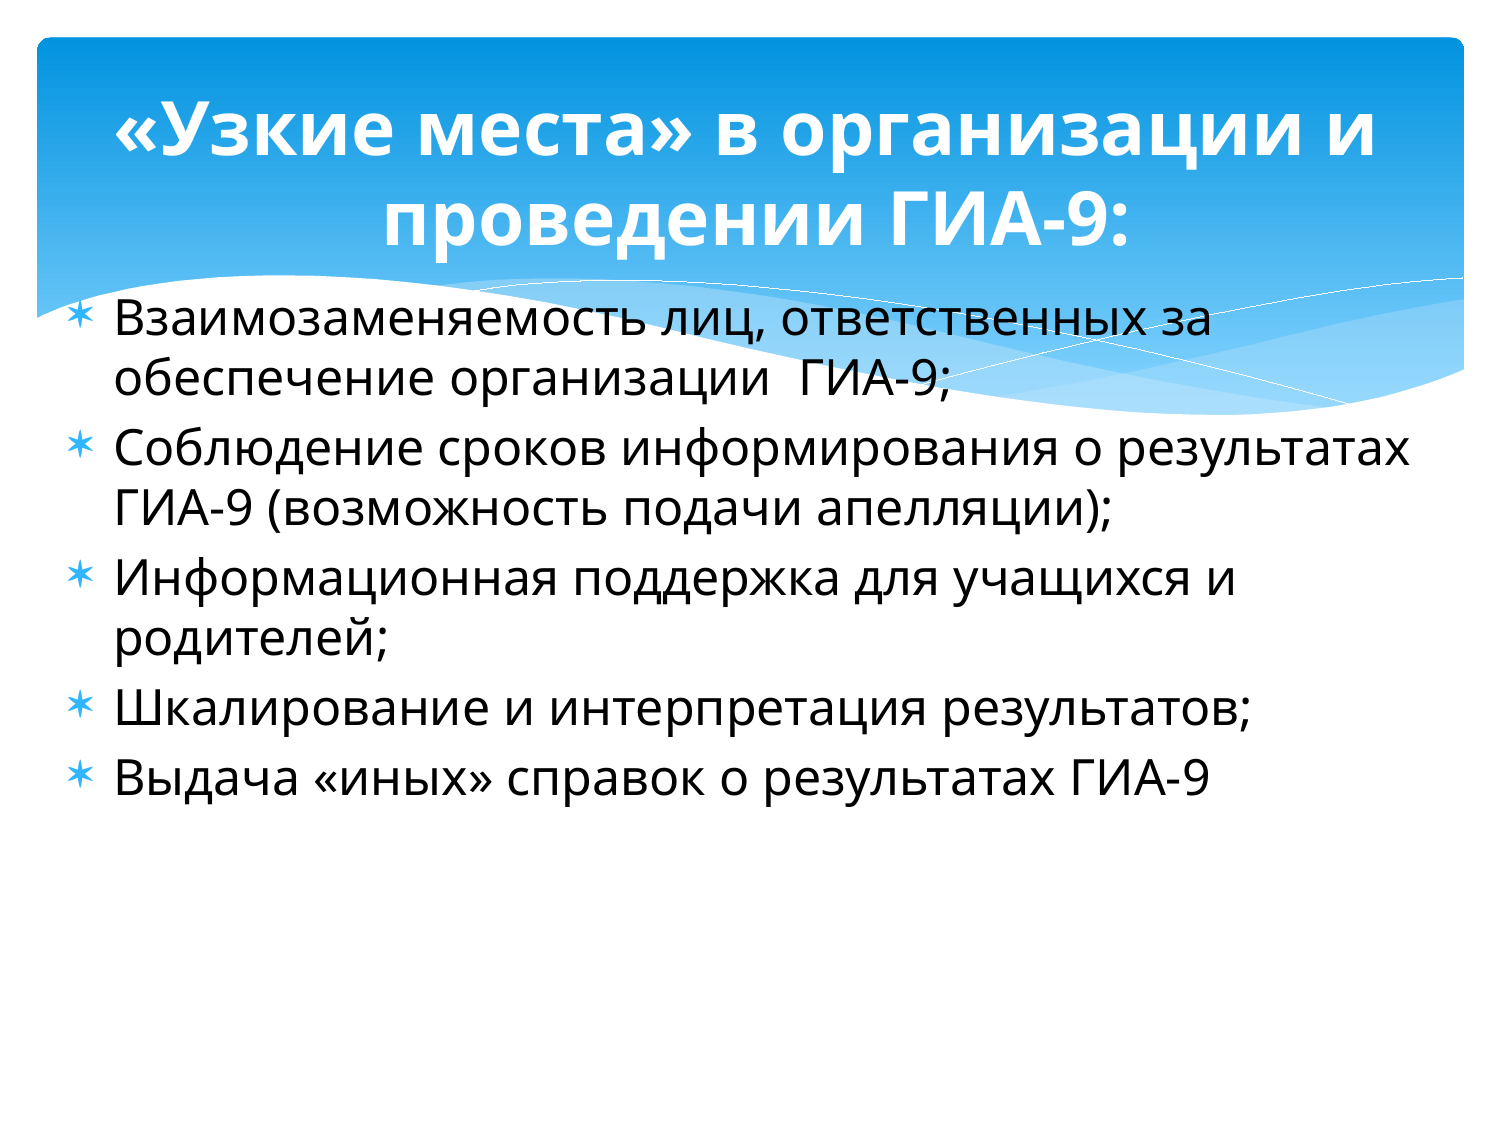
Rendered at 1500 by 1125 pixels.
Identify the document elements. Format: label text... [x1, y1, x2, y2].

list Взаимозаменяемость лиц, ответственных за обеспечение организации ГИА-9; Соблюдение сроков информирования о результатах ГИА-9 (возможность подачи апелляции); Информационная поддержка для учащихся и родителей; Шкалирование и интерпретация результатов; Выдача «иных» справок о результатах ГИА-9 [53, 208, 1459, 1012]
title «Узкие места» в организации и проведении ГИА-9: [64, 113, 1449, 208]
